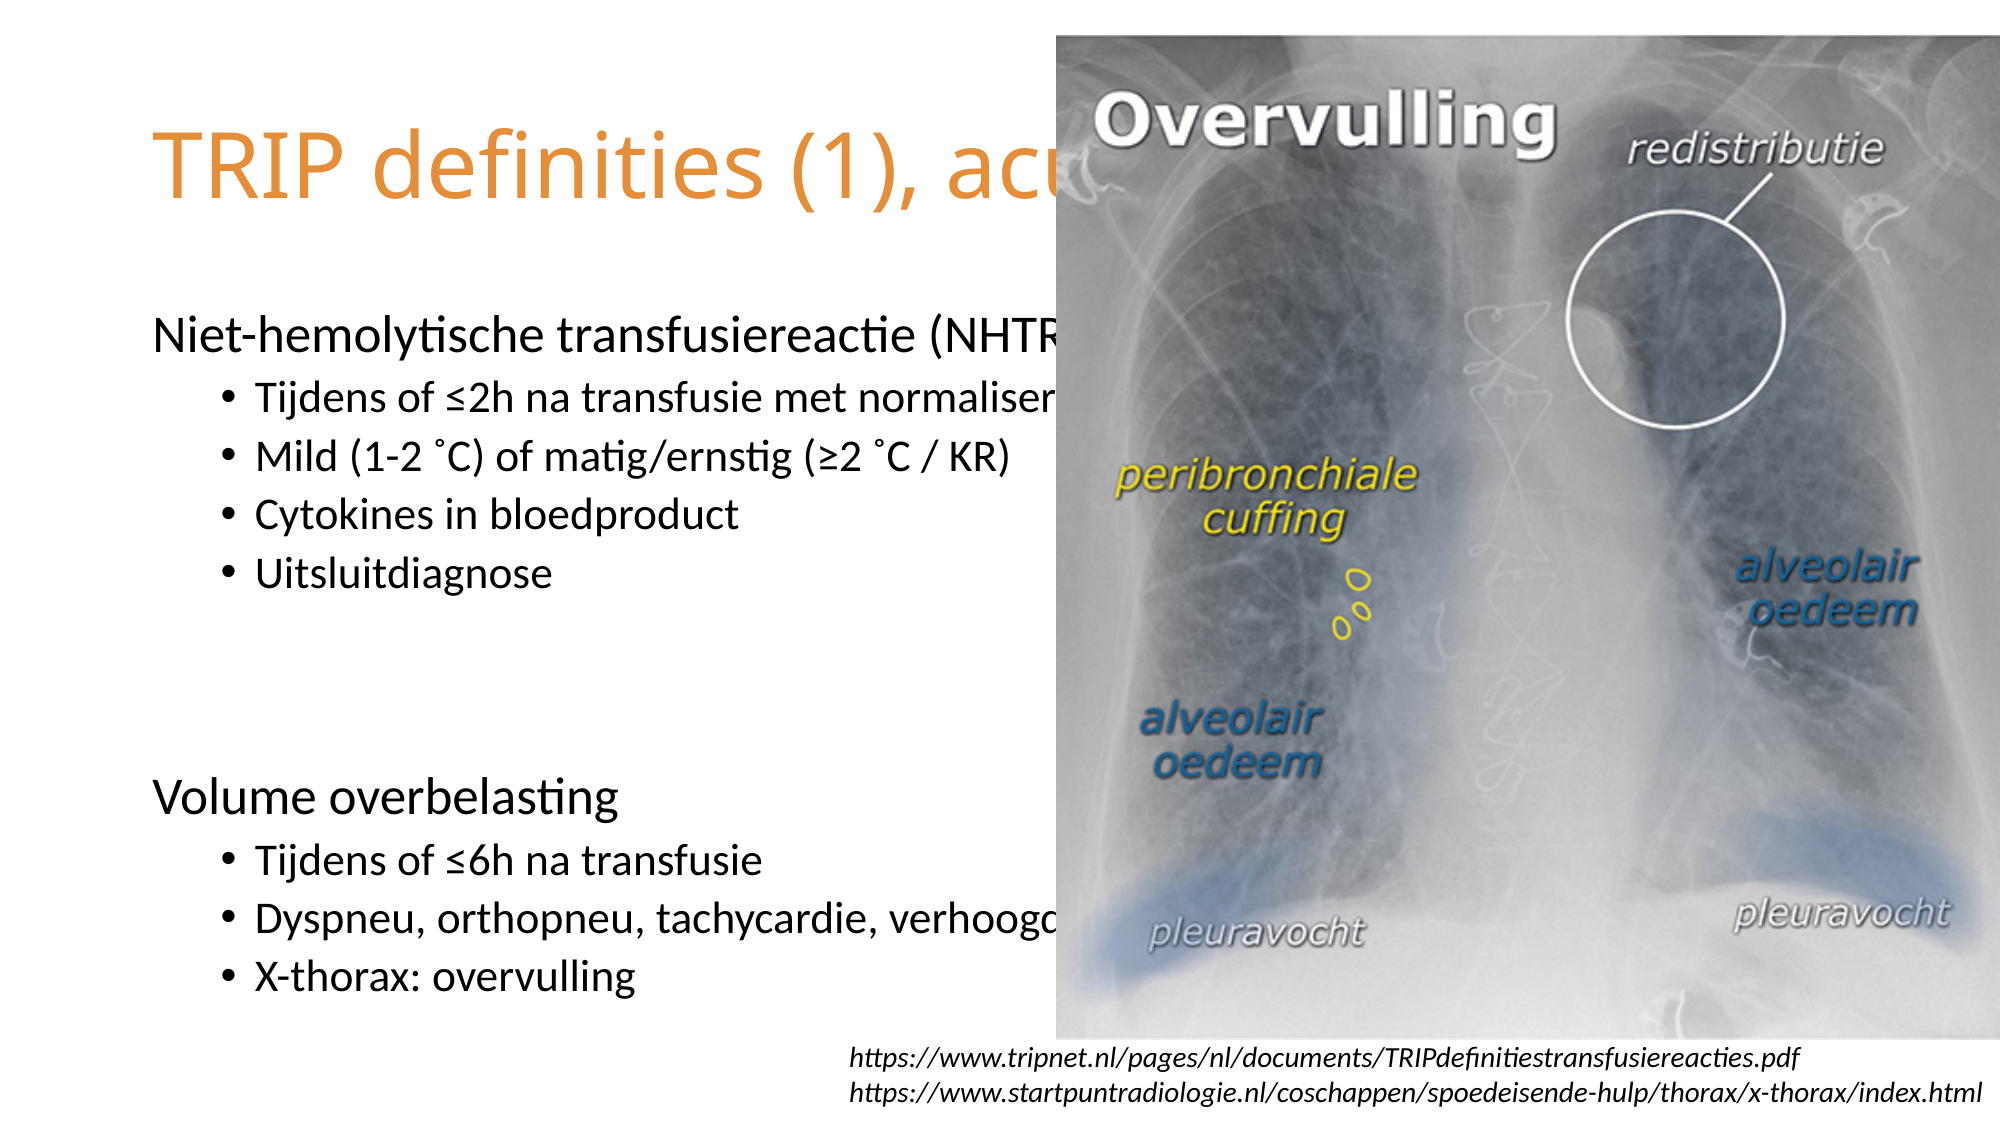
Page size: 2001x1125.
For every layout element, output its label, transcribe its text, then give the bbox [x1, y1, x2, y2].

list Niet-hemolytische transfusiereactie (NHTR) Tijdens of ≤2h na transfusie met normalisering ≤24h Mild (1-2 ˚C) of matig/ernstig (≥2 ˚C / KR) Cytokines in bloedproduct Uitsluitdiagnose Volume overbelasting Tijdens of ≤6h na transfusie Dyspneu, orthopneu, tachycardie, verhoogde CVD X-thorax: overvulling [137, 299, 1056, 1014]
text_box https://www.tripnet.nl/pages/nl/documents/TRIPdefinitiestransfusiereacties.pdf https://www.startpuntradiologie.nl/coschappen/spoedeisende-hulp/thorax/x-thorax/index.html [834, 1031, 2000, 1125]
picture [1056, 33, 2000, 1040]
title TRIP definities (1), acute reacties [137, 59, 1056, 278]
